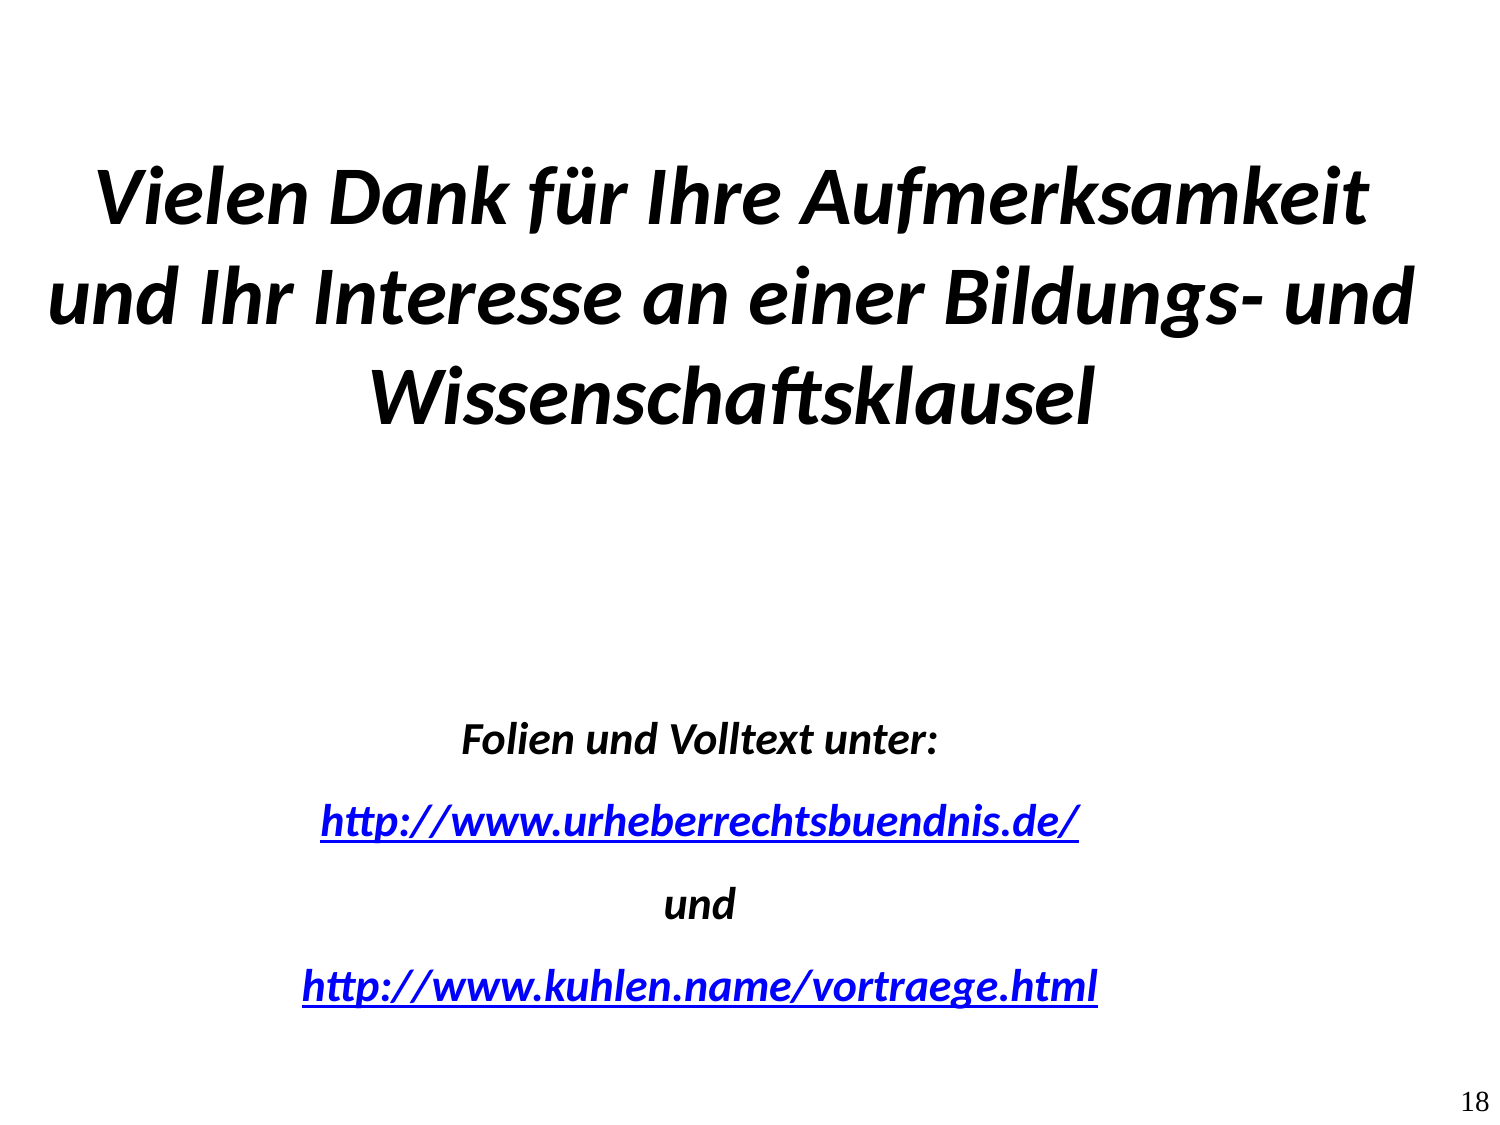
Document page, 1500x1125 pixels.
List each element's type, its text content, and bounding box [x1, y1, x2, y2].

text_box Folien und Volltext unter: http://www.urheberrechtsbuendnis.de/ und http://www.kuhlen.name/vortraege.html [230, 633, 1170, 1059]
text_box Vielen Dank für Ihre Aufmerksamkeit und Ihr Interesse an einer Bildungs- und Wissenschaftsklausel [29, 0, 1436, 583]
